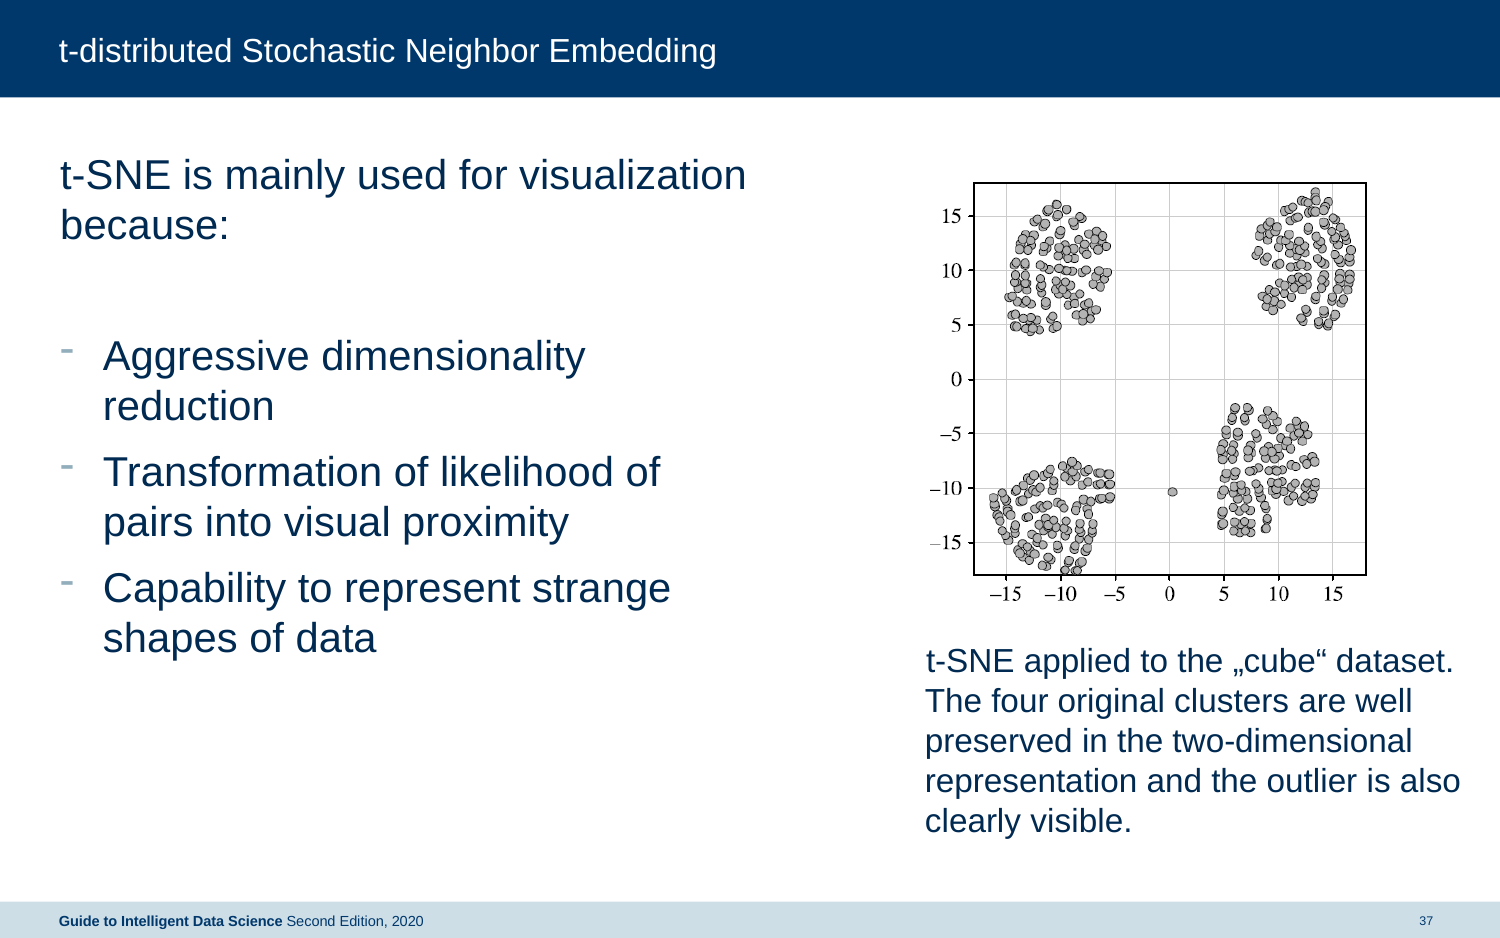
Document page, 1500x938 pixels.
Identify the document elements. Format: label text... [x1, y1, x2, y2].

slide_number 37 [1411, 900, 1442, 938]
picture [914, 168, 1395, 620]
footer Guide to Intelligent Data Science Second Edition, 2020 [58, 900, 717, 938]
list t-SNE is mainly used for visualization because: Aggressive dimensionality reduction Transformation of likelihood of pairs into visual proximity Capability to represent strange shapes of data [59, 147, 750, 855]
title t-distributed Stochastic Neighbor Embedding [58, 28, 1442, 70]
text_box t-SNE applied to the „cube“ dataset. The four original clusters are well preserved in the two-dimensional representation and the outlier is also clearly visible. [910, 632, 1490, 847]
